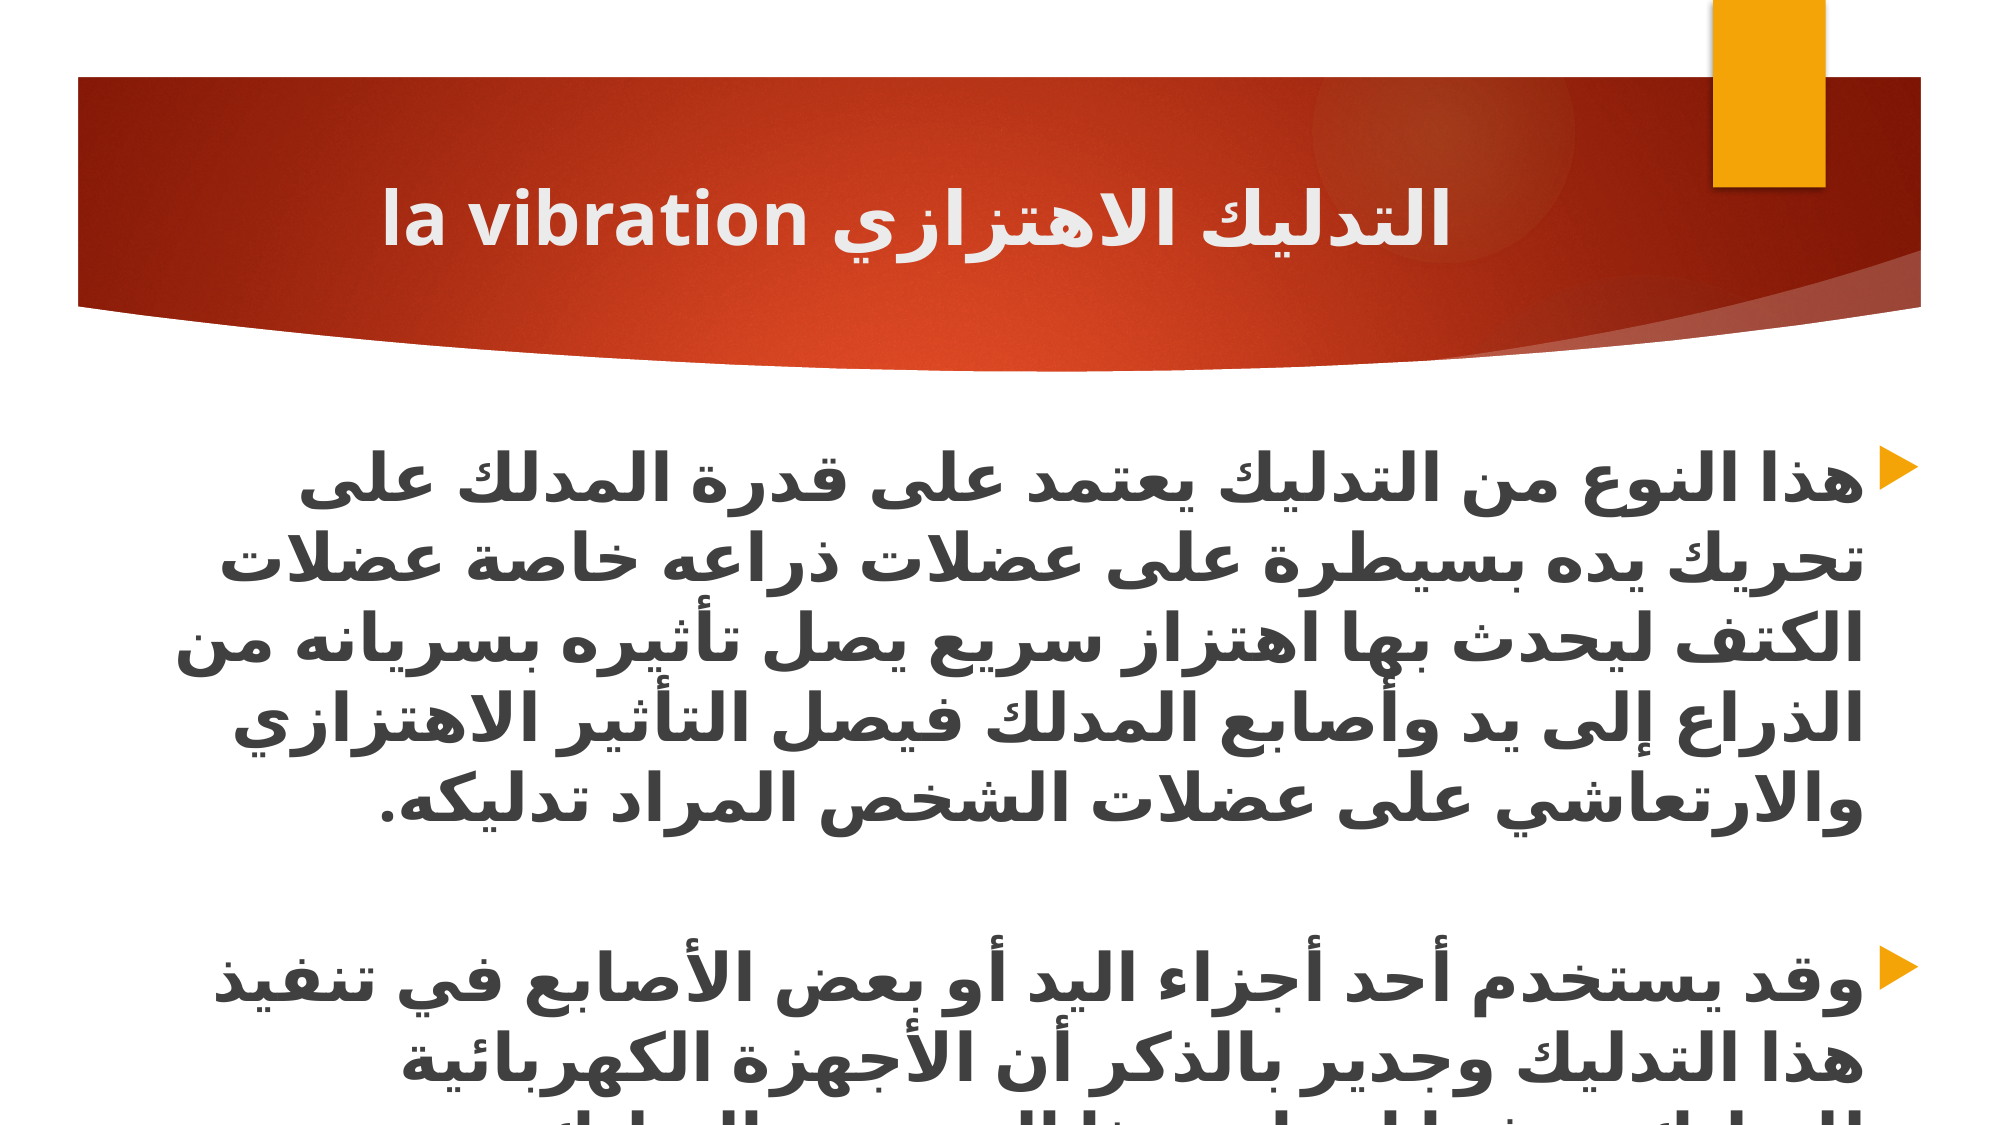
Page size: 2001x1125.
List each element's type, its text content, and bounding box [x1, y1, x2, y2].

title la vibration التدليك الاهتزازي [189, 155, 1627, 275]
list هذا النوع من التدليك يعتمد على قدرة المدلك على تحريك يده بسيطرة على عضلات ذراعه خاصة عضلات الكتف ليحدث بها اهتزاز سريع يصل تأثيره بسريانه من الذراع إلى يد وأصابع المدلك فيصل التأثير الاهتزازي والارتعاشي على عضلات الشخص المراد تدليكه. وقد يستخدم أحد أجزاء اليد أو بعض الأصابع في تنفيذ هذا التدليك وجدير بالذكر أن الأجهزة الكهربائية للتدليك هدفها إحداث هذا النوع من التدليك. [135, 427, 1940, 982]
